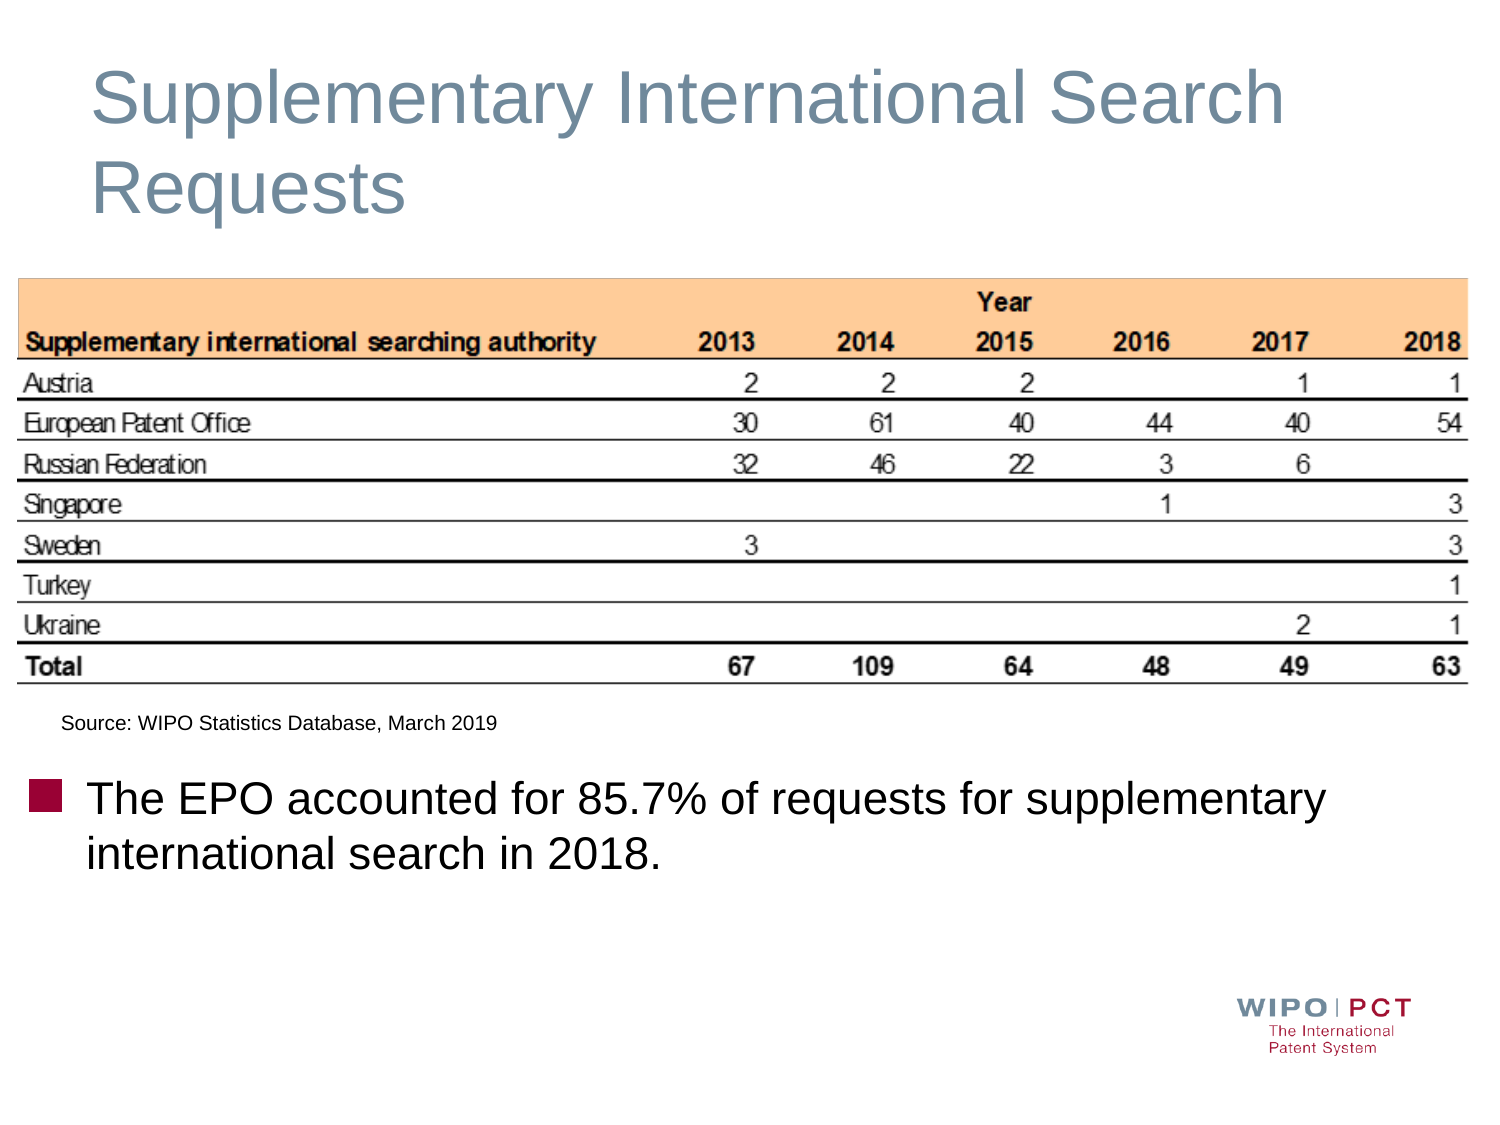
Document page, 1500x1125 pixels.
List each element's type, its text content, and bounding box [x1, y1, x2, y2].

text_box Source: WIPO Statistics Database, March 2019 [45, 702, 513, 743]
title Supplementary International Search Requests [75, 45, 1425, 233]
picture [0, 0, 1500, 1125]
list The EPO accounted for 85.7% of requests for supplementary international search in 2018. [14, 691, 1497, 976]
